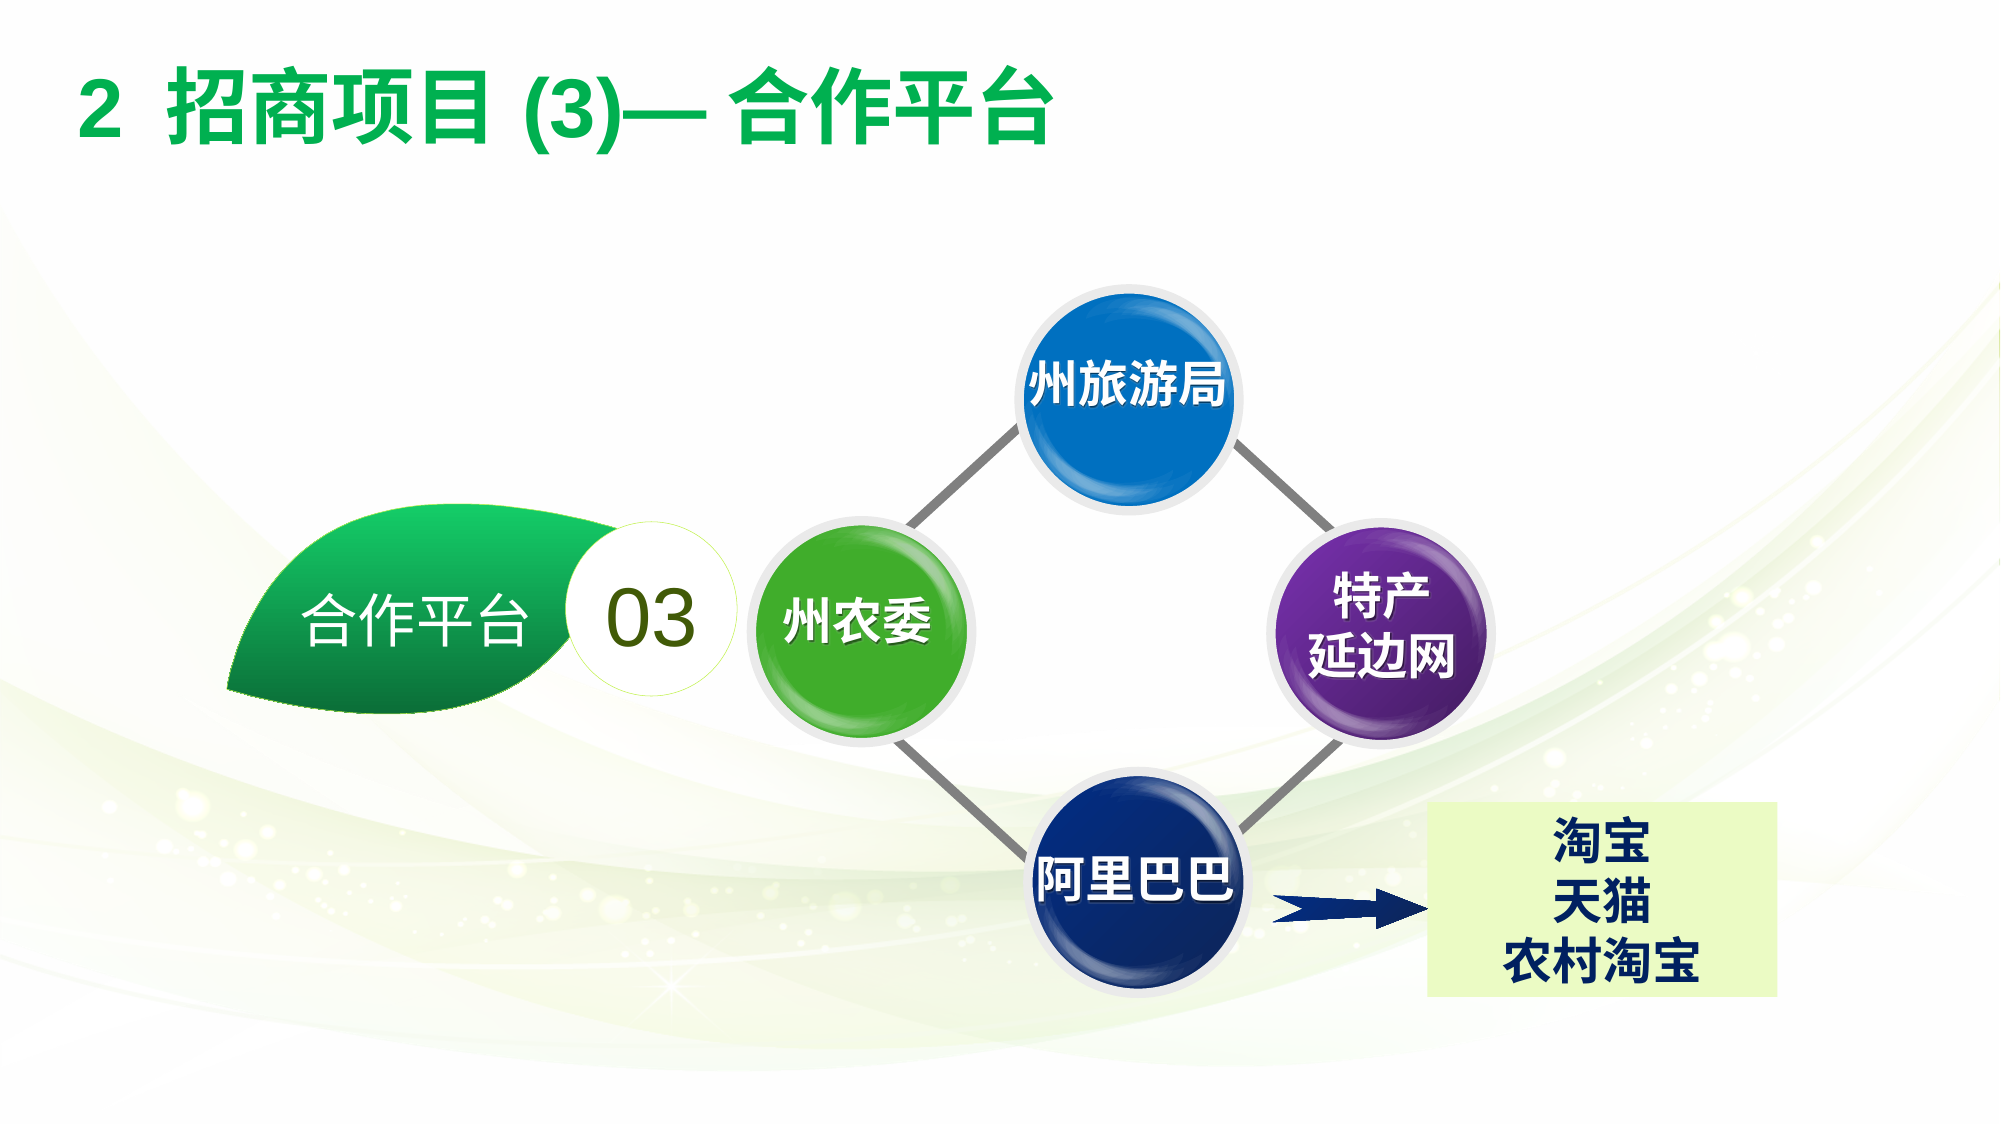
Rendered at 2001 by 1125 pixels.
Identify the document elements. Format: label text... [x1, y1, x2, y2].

picture [0, 0, 2001, 1125]
text_box [1296, 887, 1431, 931]
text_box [726, 520, 1019, 743]
text_box 淘宝 天猫 农村淘宝 [1427, 802, 1778, 997]
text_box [1248, 522, 1541, 745]
text_box 2 招商项目(3)—合作平台 [62, 26, 1212, 168]
text_box [900, 451, 1335, 836]
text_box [1002, 771, 1296, 994]
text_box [226, 503, 738, 714]
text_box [993, 288, 1284, 511]
